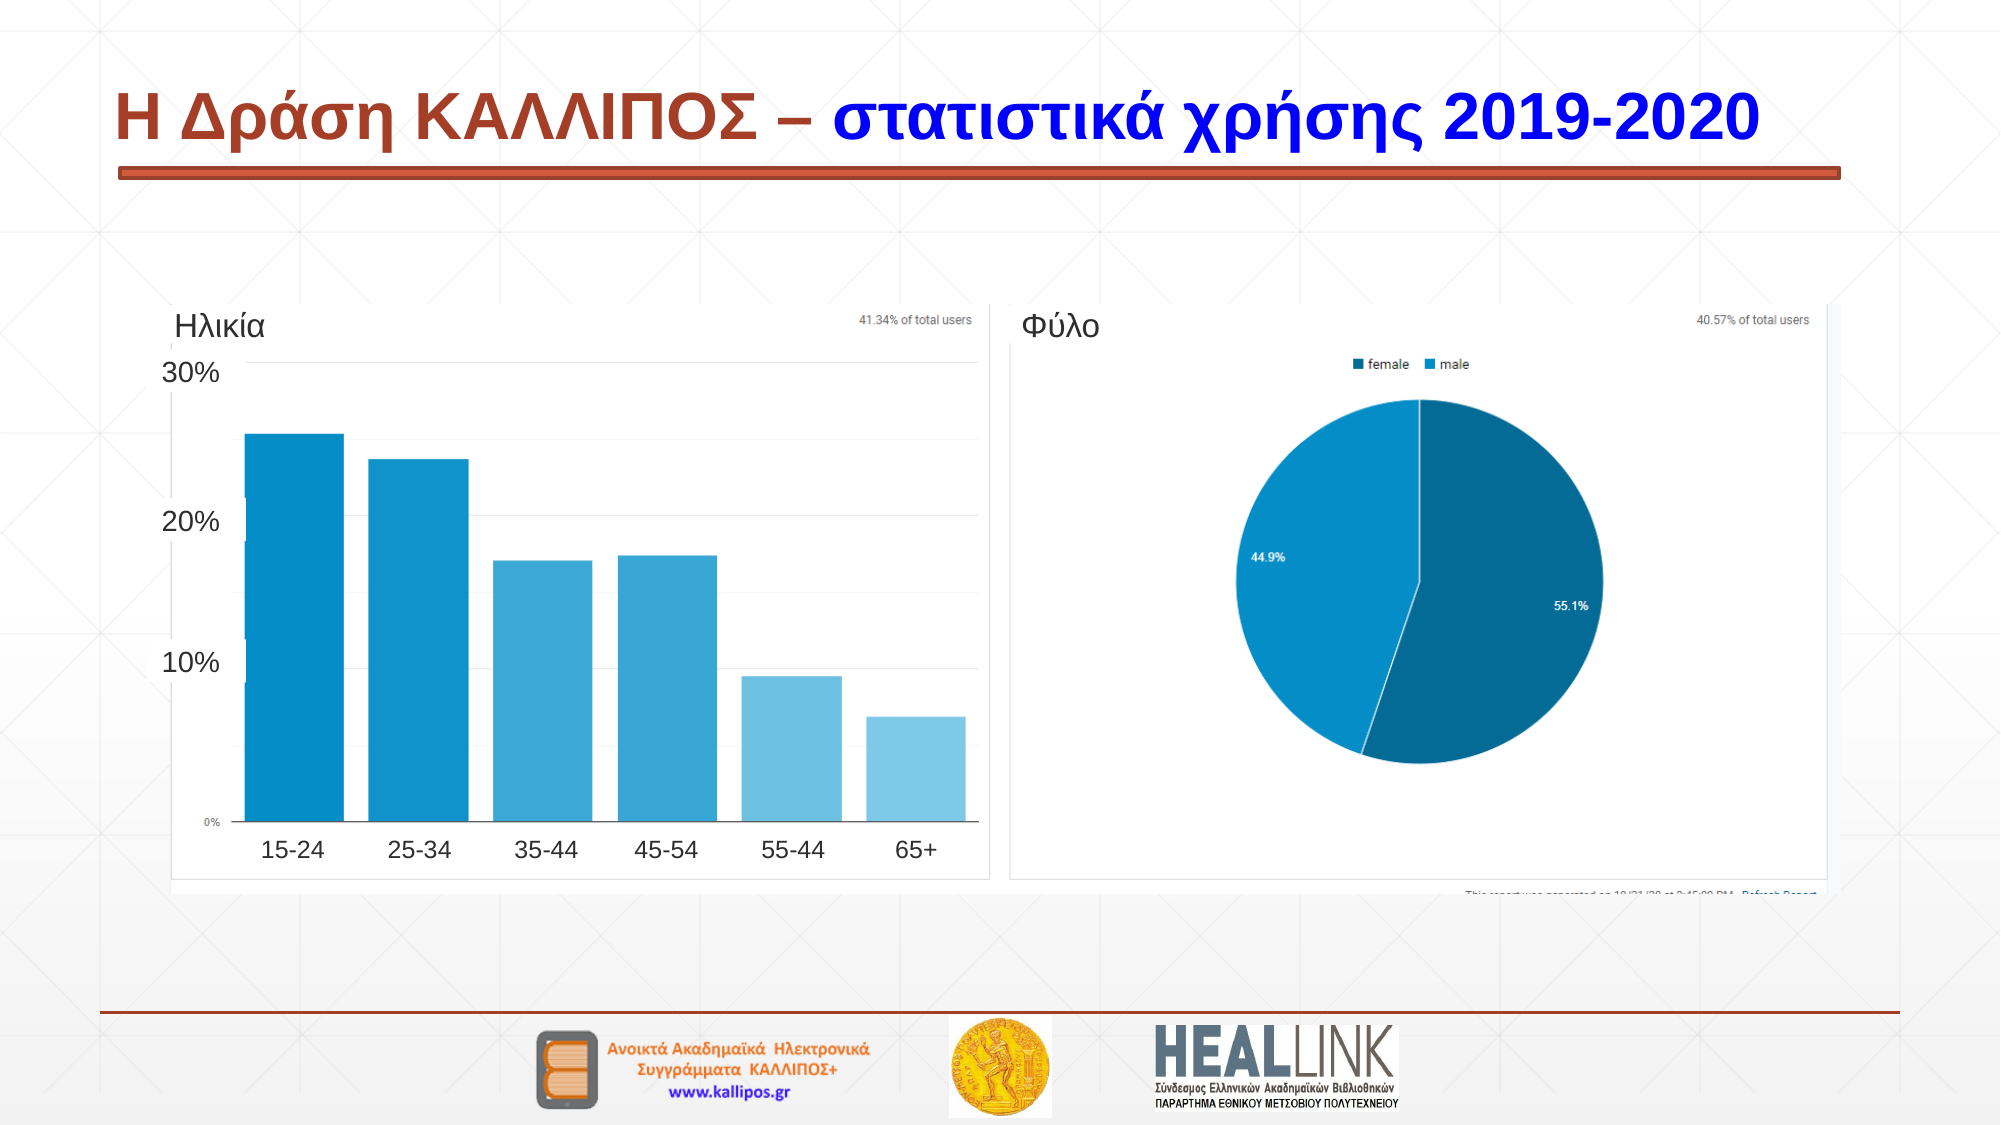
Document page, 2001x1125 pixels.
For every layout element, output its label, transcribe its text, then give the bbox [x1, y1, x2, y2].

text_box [146, 304, 1842, 894]
picture [1155, 1025, 1399, 1112]
title Η Δράση ΚΑΛΛΙΠΟΣ – στατιστικά χρήσης 2019-2020 [99, 34, 1901, 201]
picture [533, 1027, 875, 1114]
picture [949, 1015, 1052, 1118]
